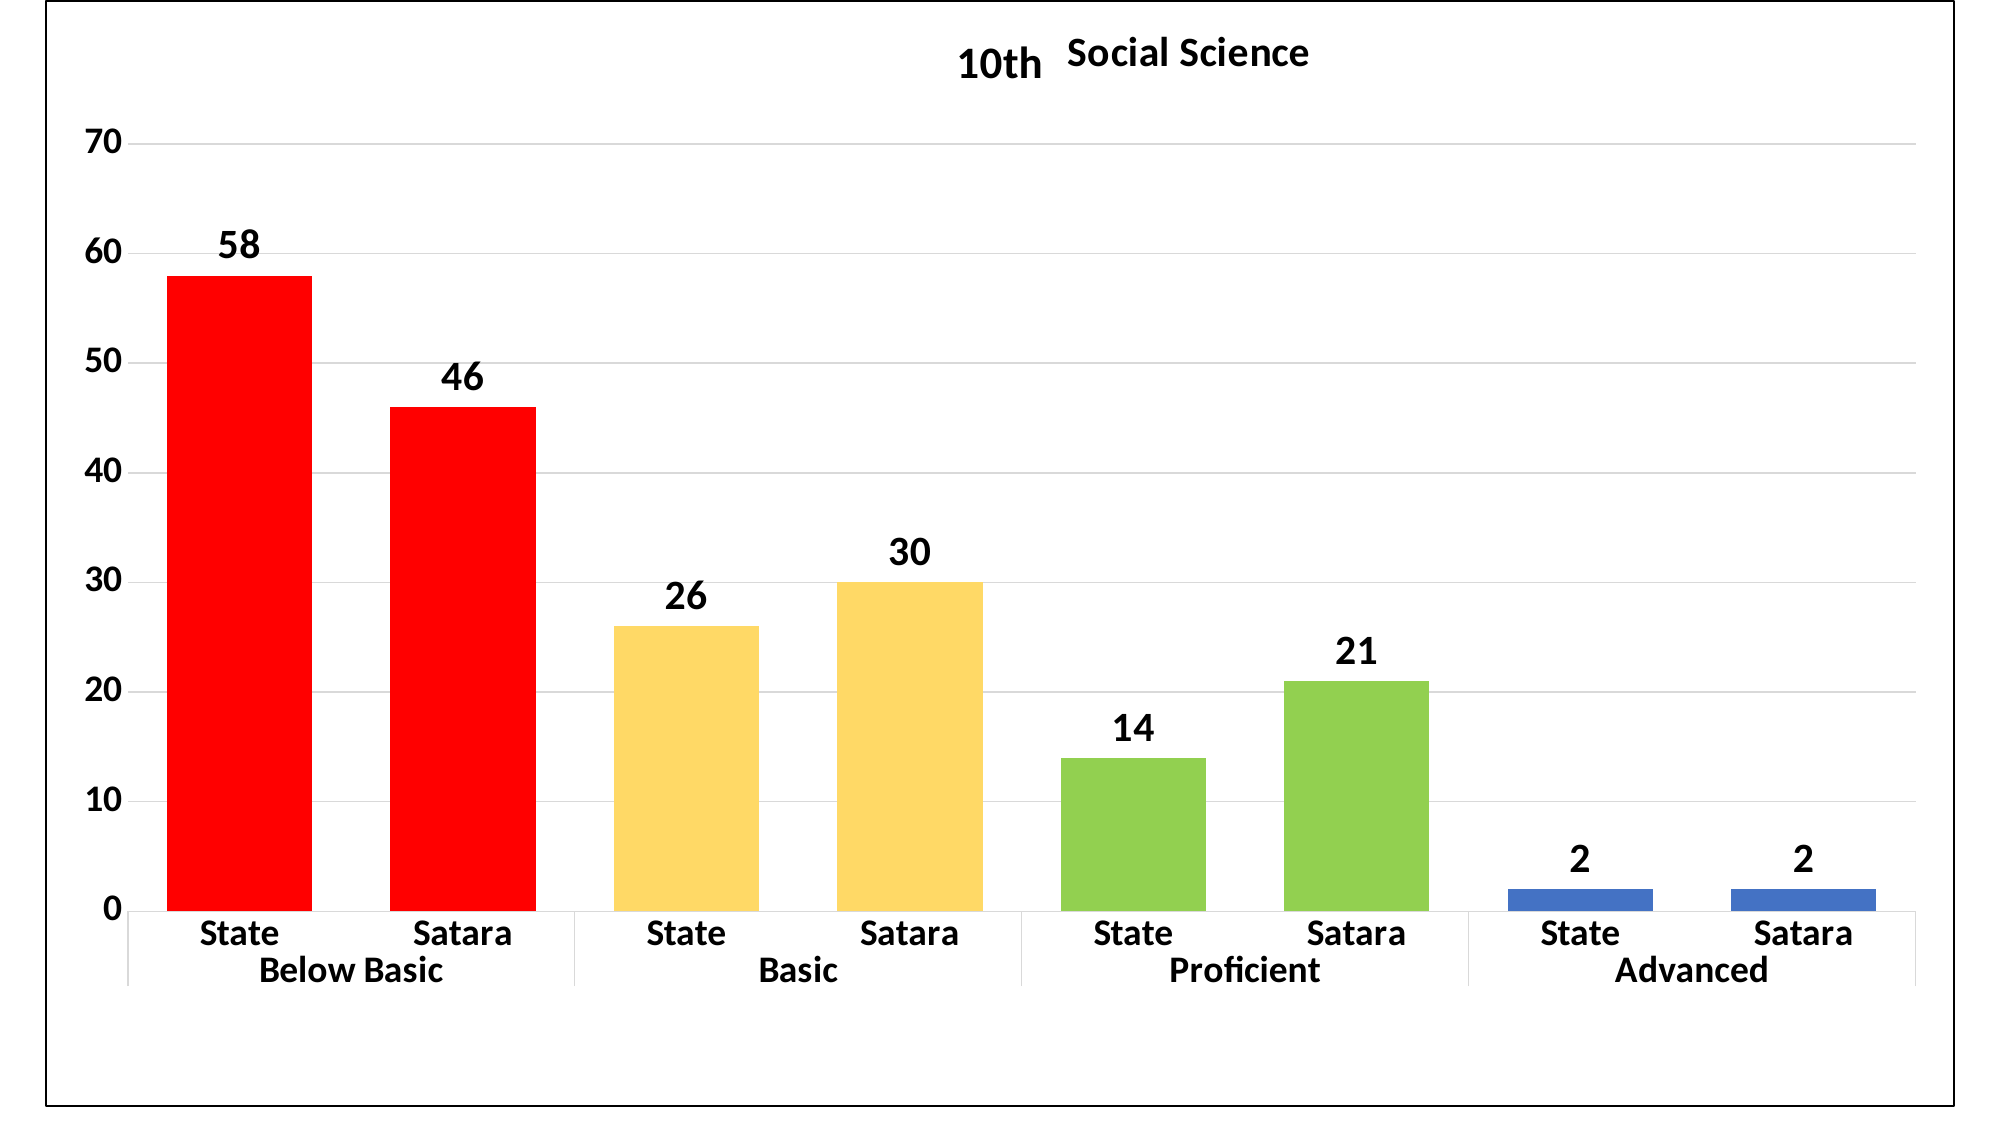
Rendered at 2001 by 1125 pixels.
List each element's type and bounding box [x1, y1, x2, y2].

chart [45, 0, 1955, 1108]
